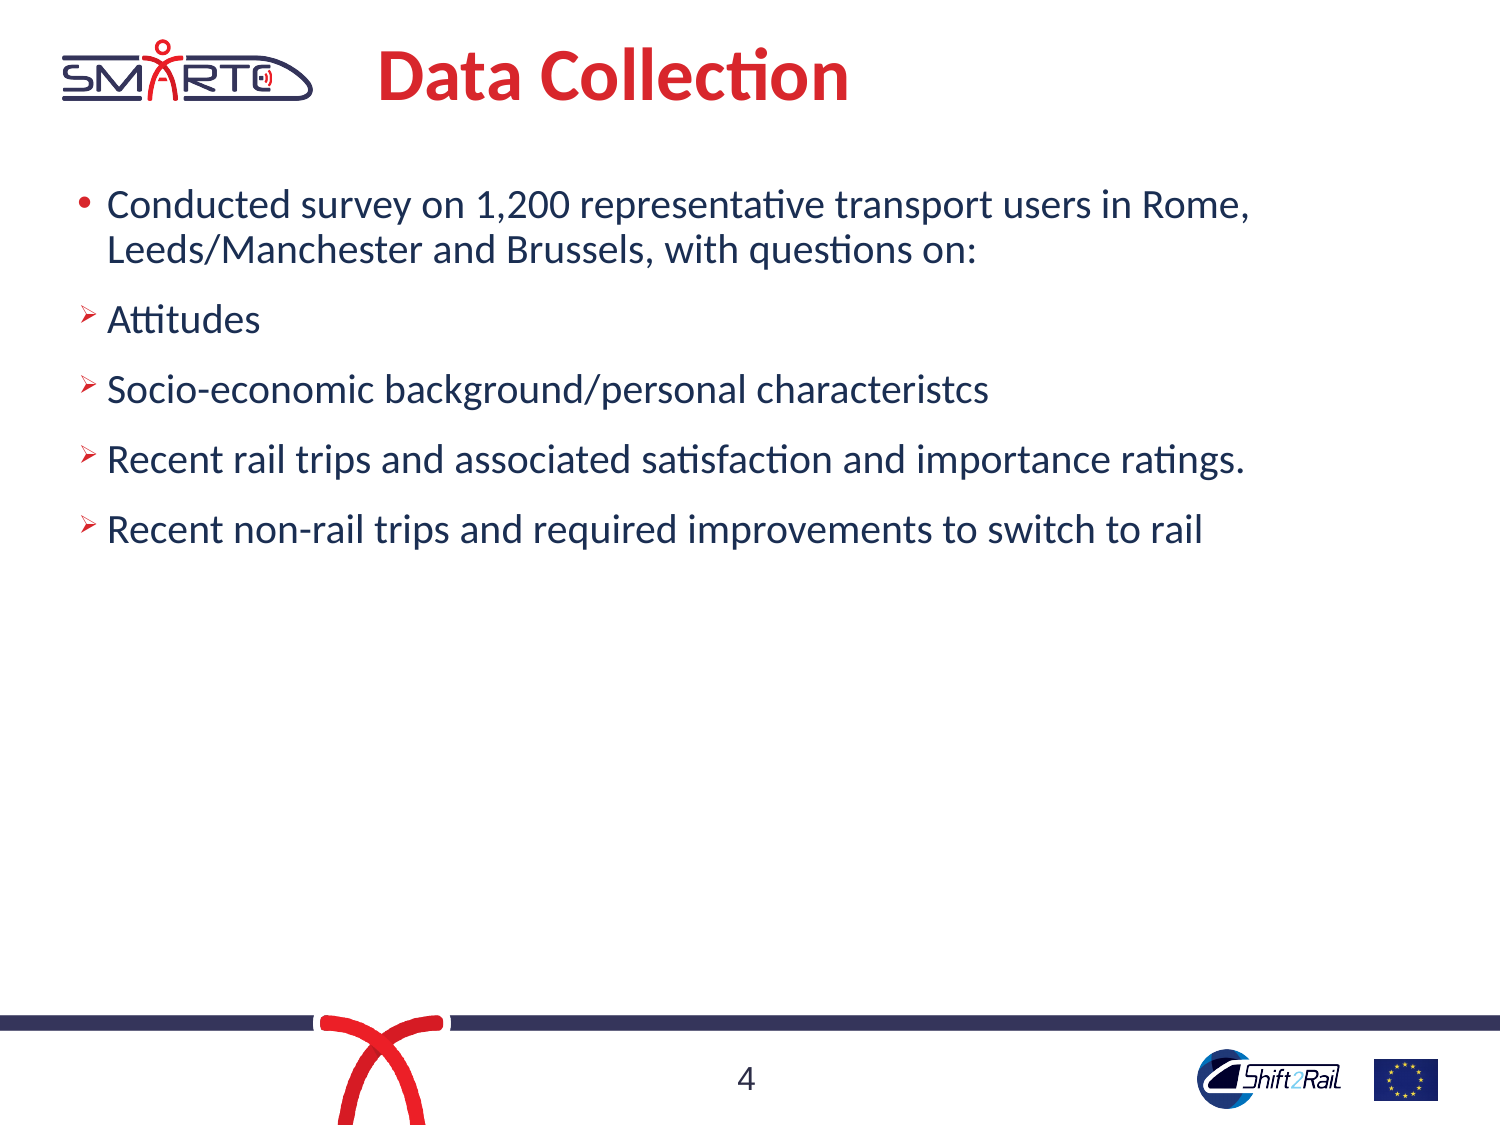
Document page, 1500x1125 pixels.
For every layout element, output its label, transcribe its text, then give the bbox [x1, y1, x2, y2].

list Conducted survey on 1,200 representative transport users in Rome, Leeds/Manchester and Brussels, with questions on: Attitudes Socio-economic background/personal characteristcs Recent rail trips and associated satisfaction and importance ratings. Recent non-rail trips and required improvements to switch to rail [62, 174, 1438, 828]
picture [62, 39, 313, 101]
picture [0, 1015, 1500, 1125]
slide_number 4 [675, 1050, 819, 1125]
title Data Collection [362, 32, 1438, 108]
